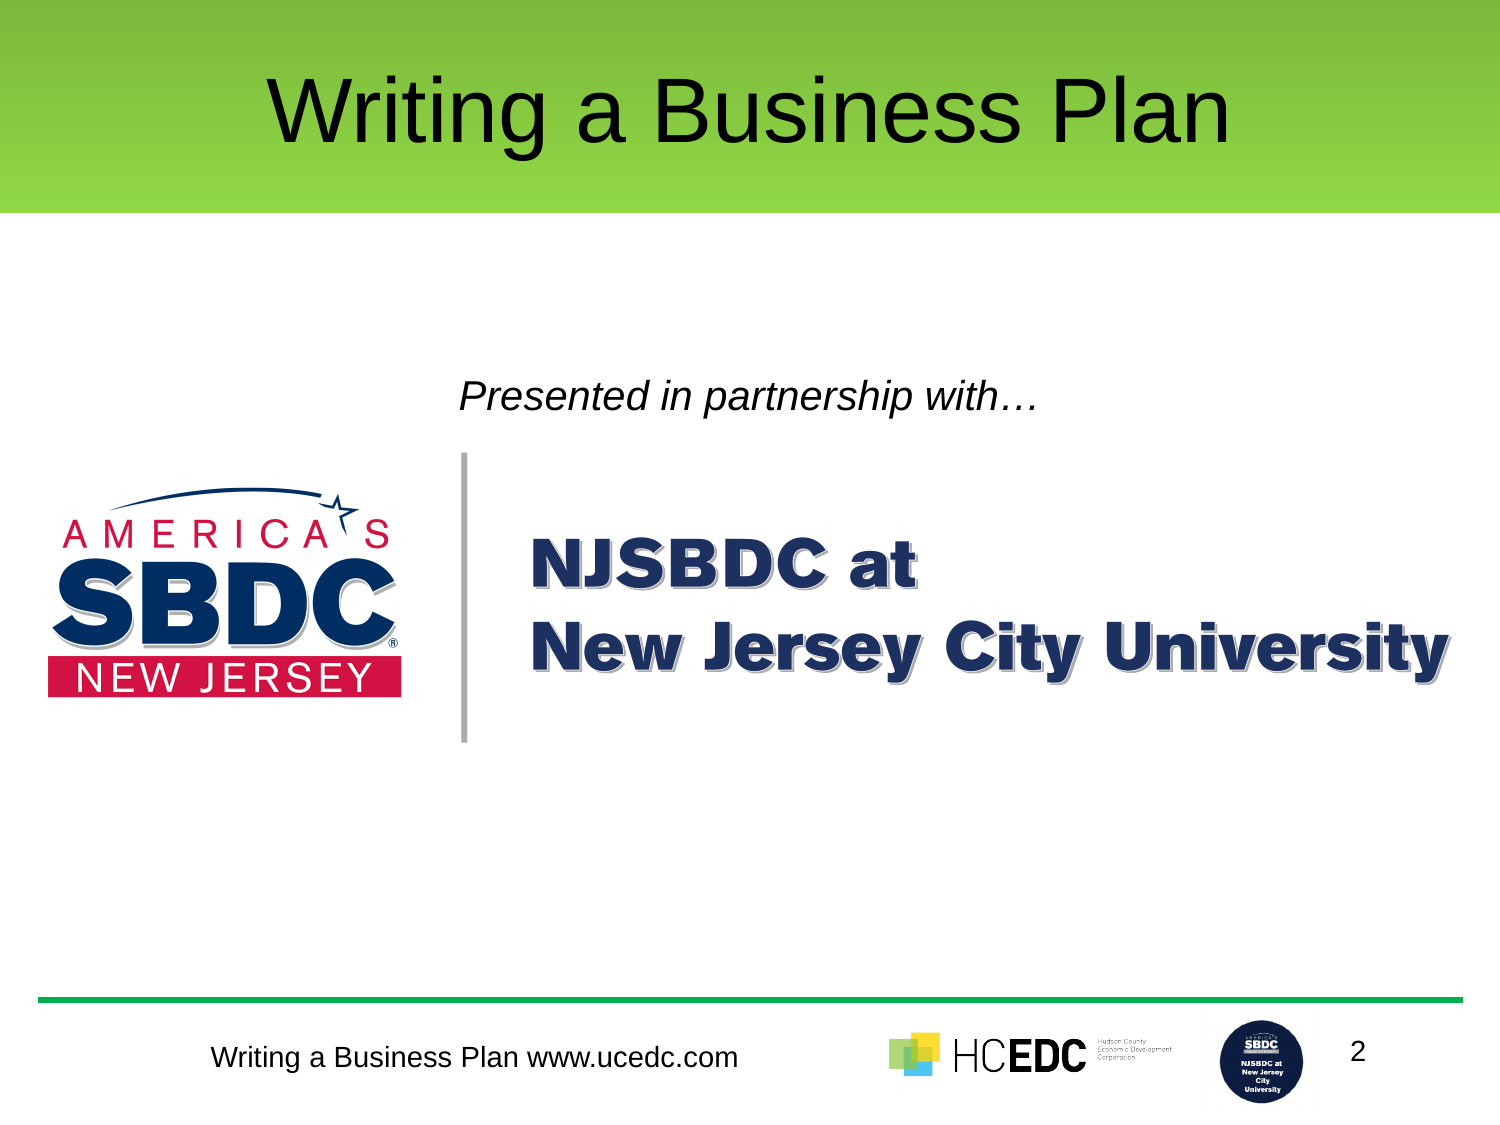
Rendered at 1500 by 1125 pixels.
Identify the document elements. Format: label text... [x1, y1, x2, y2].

footer Writing a Business Plan www.ucedc.com [99, 1030, 851, 1110]
slide_number 2 [1328, 1024, 1382, 1103]
slide_number 2 [1074, 1024, 1191, 1103]
picture [48, 452, 1452, 743]
picture [1196, 1005, 1324, 1115]
text_box Writing a Business Plan [0, 0, 1500, 213]
text_box Presented in partnership with… [224, 361, 1275, 449]
picture [889, 1032, 1172, 1084]
